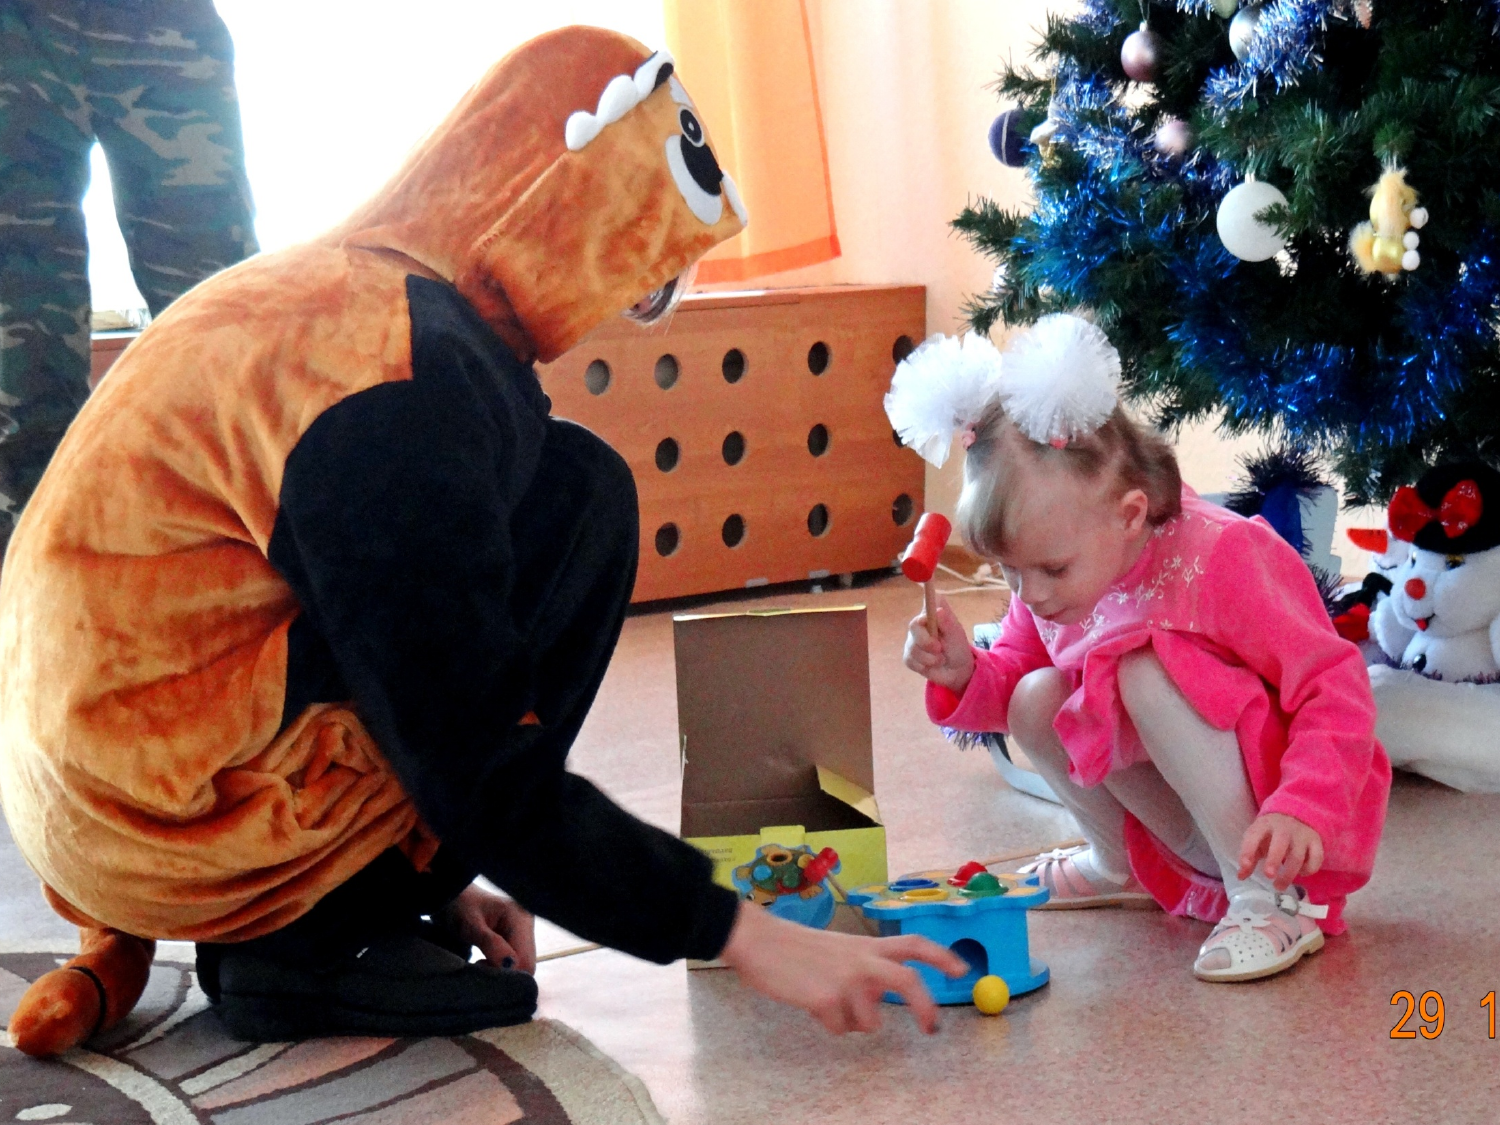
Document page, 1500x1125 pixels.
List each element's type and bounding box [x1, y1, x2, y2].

list [0, 0, 1500, 1125]
